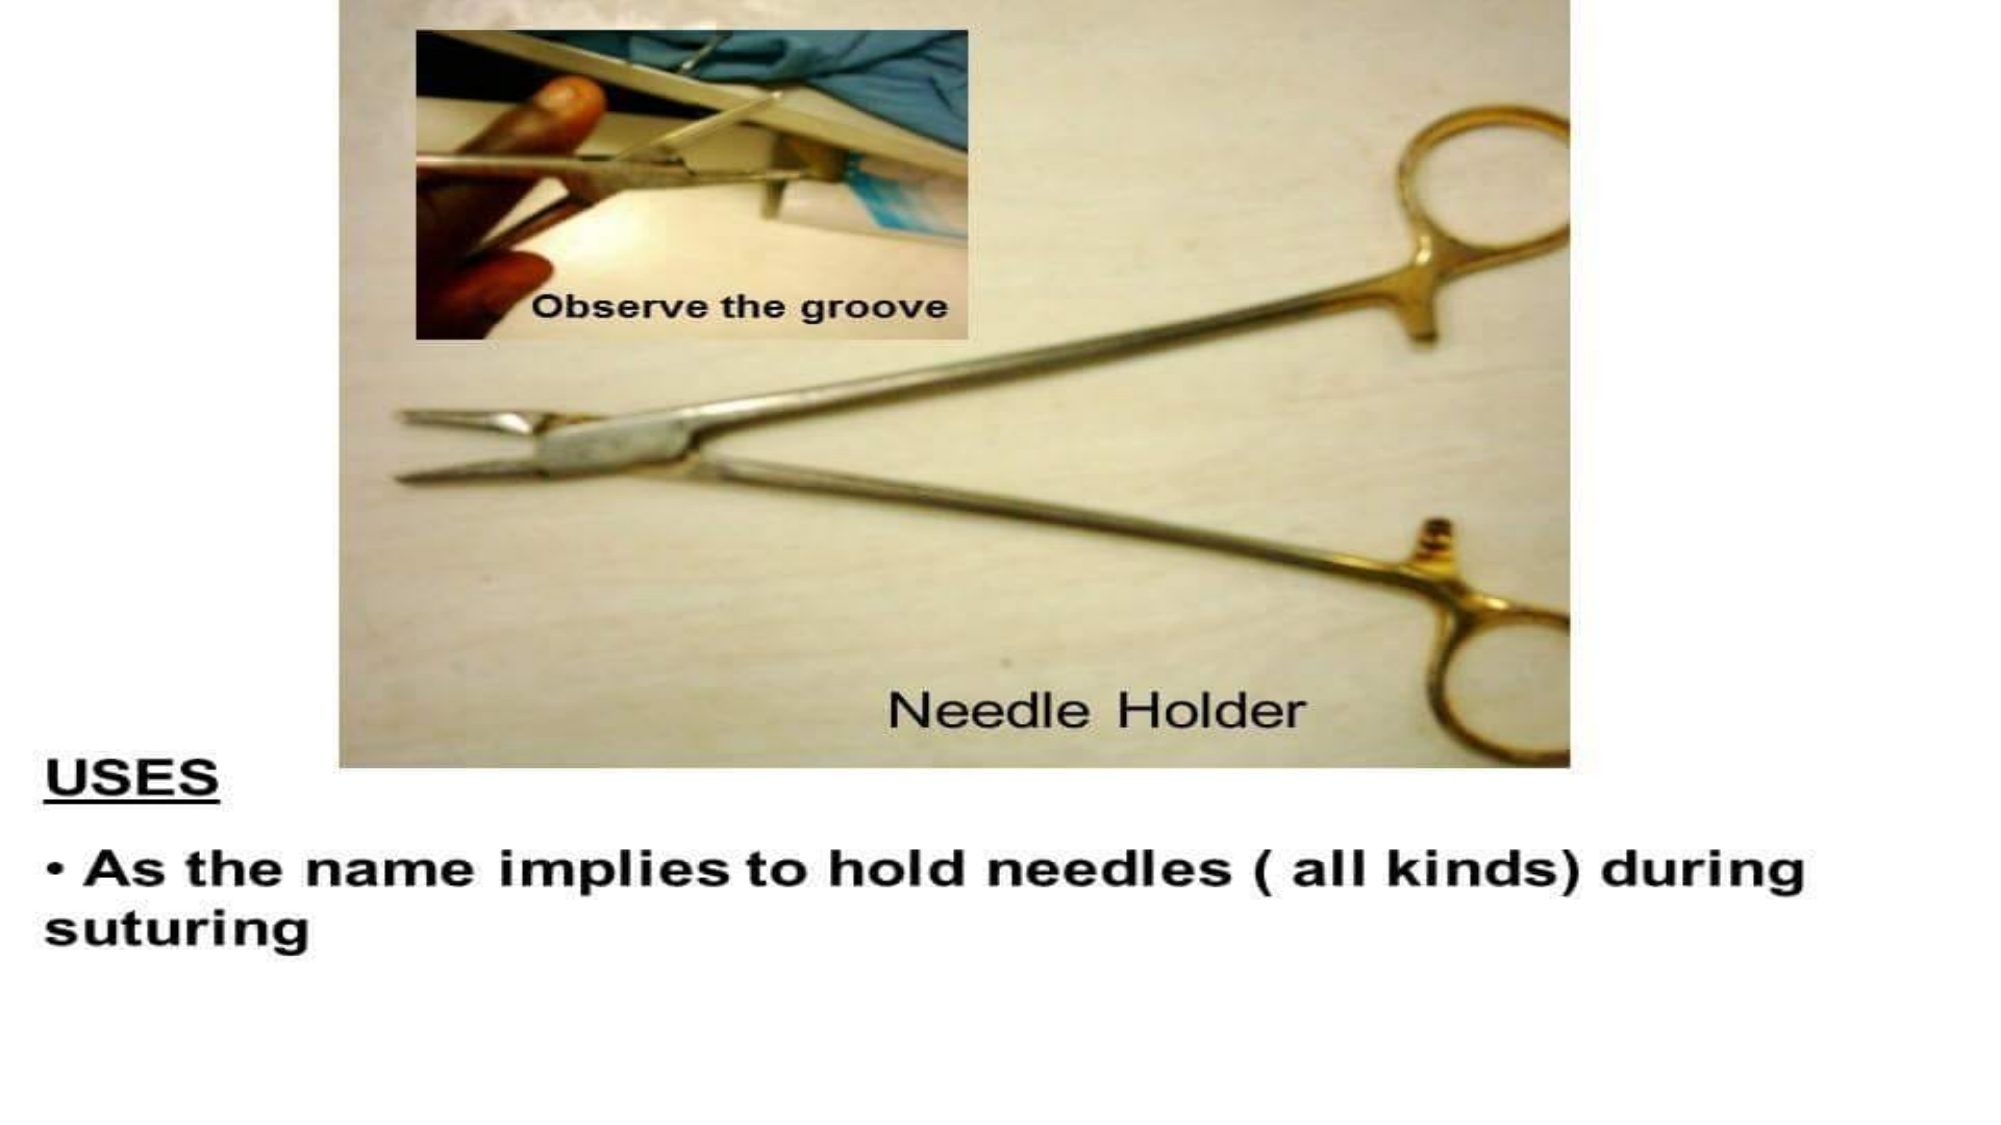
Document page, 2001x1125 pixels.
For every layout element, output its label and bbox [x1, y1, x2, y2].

list [0, 0, 2000, 1125]
